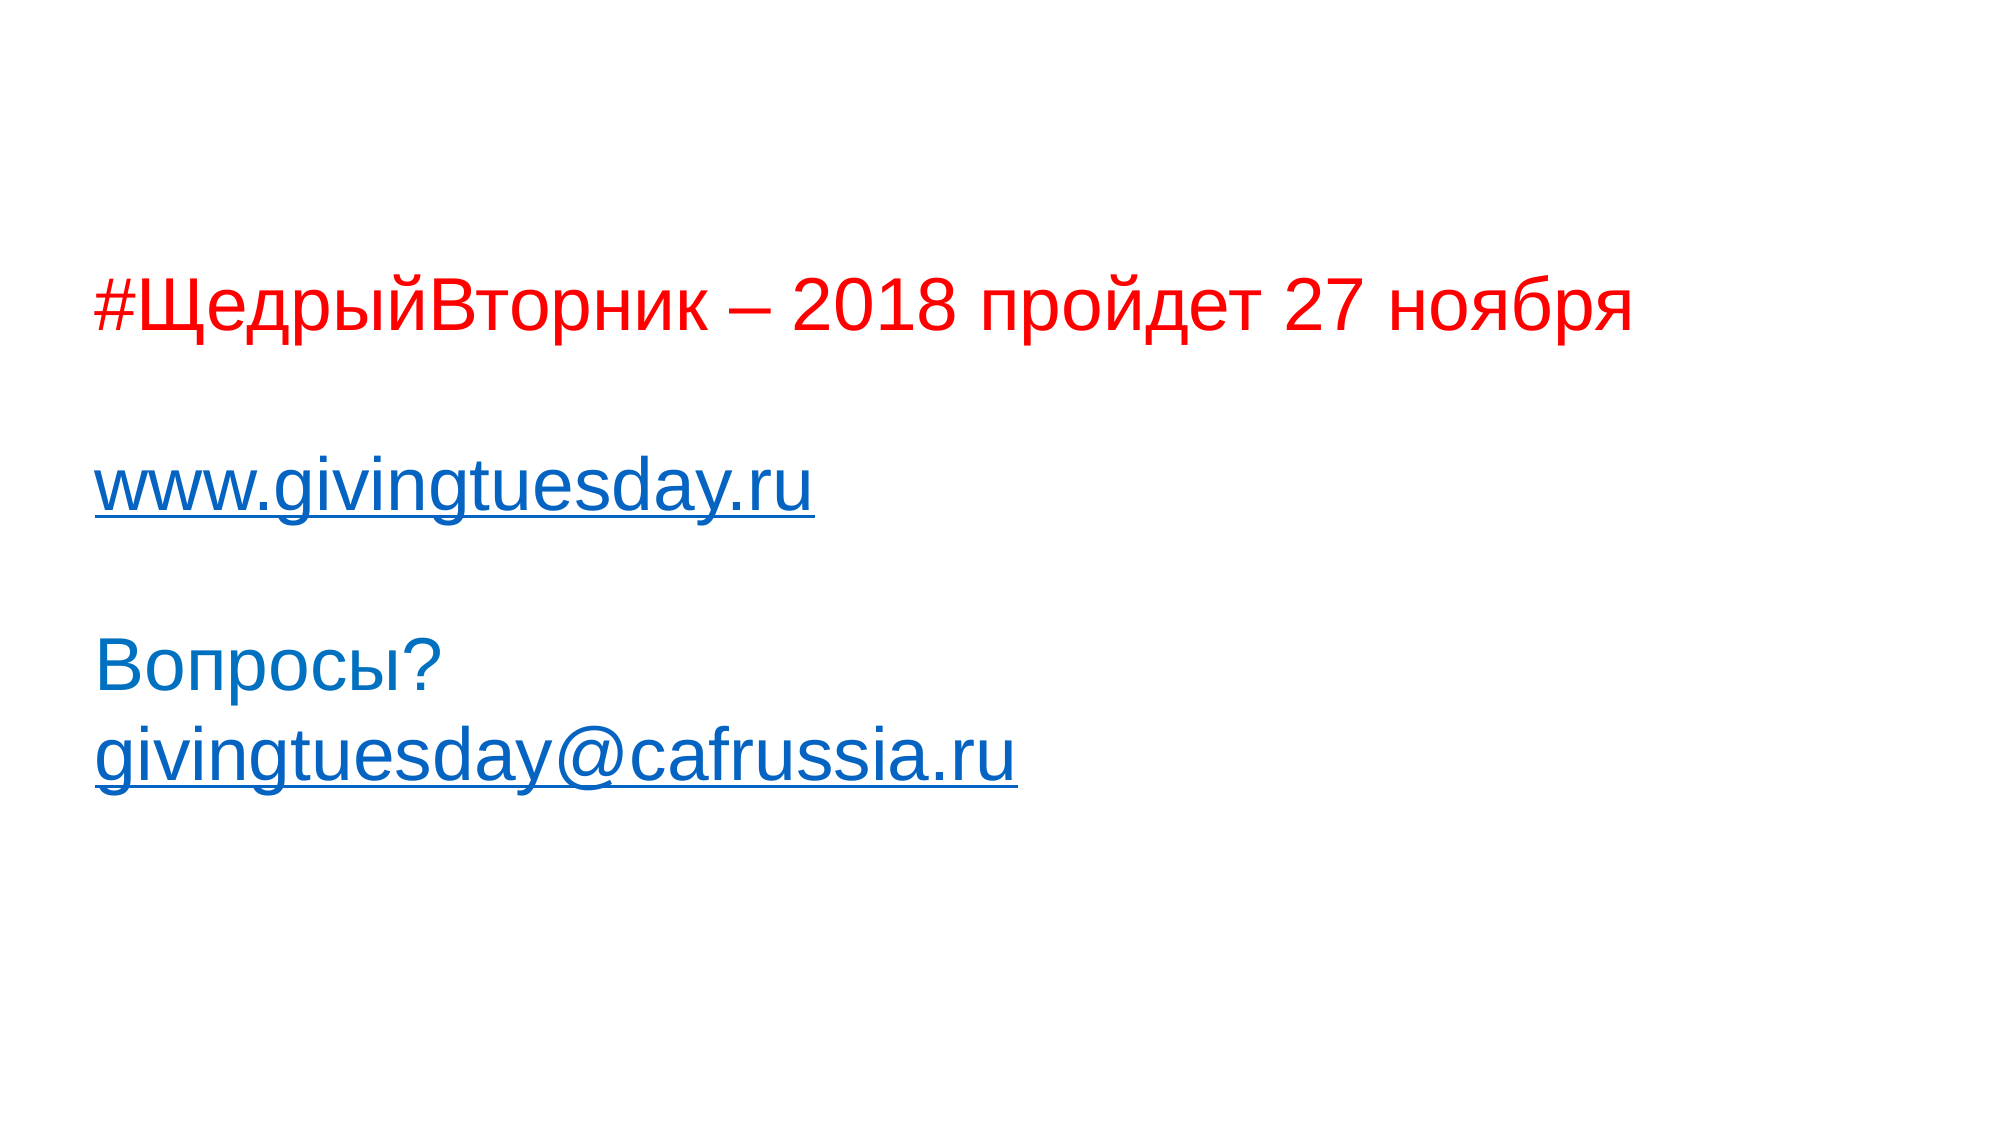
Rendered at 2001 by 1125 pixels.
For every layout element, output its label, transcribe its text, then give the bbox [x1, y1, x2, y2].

text_box #ЩедрыйВторник – 2018 пройдет 27 ноября www.givingtuesday.ru Вопросы? givingtuesday@cafrussia.ru [94, 255, 1930, 895]
